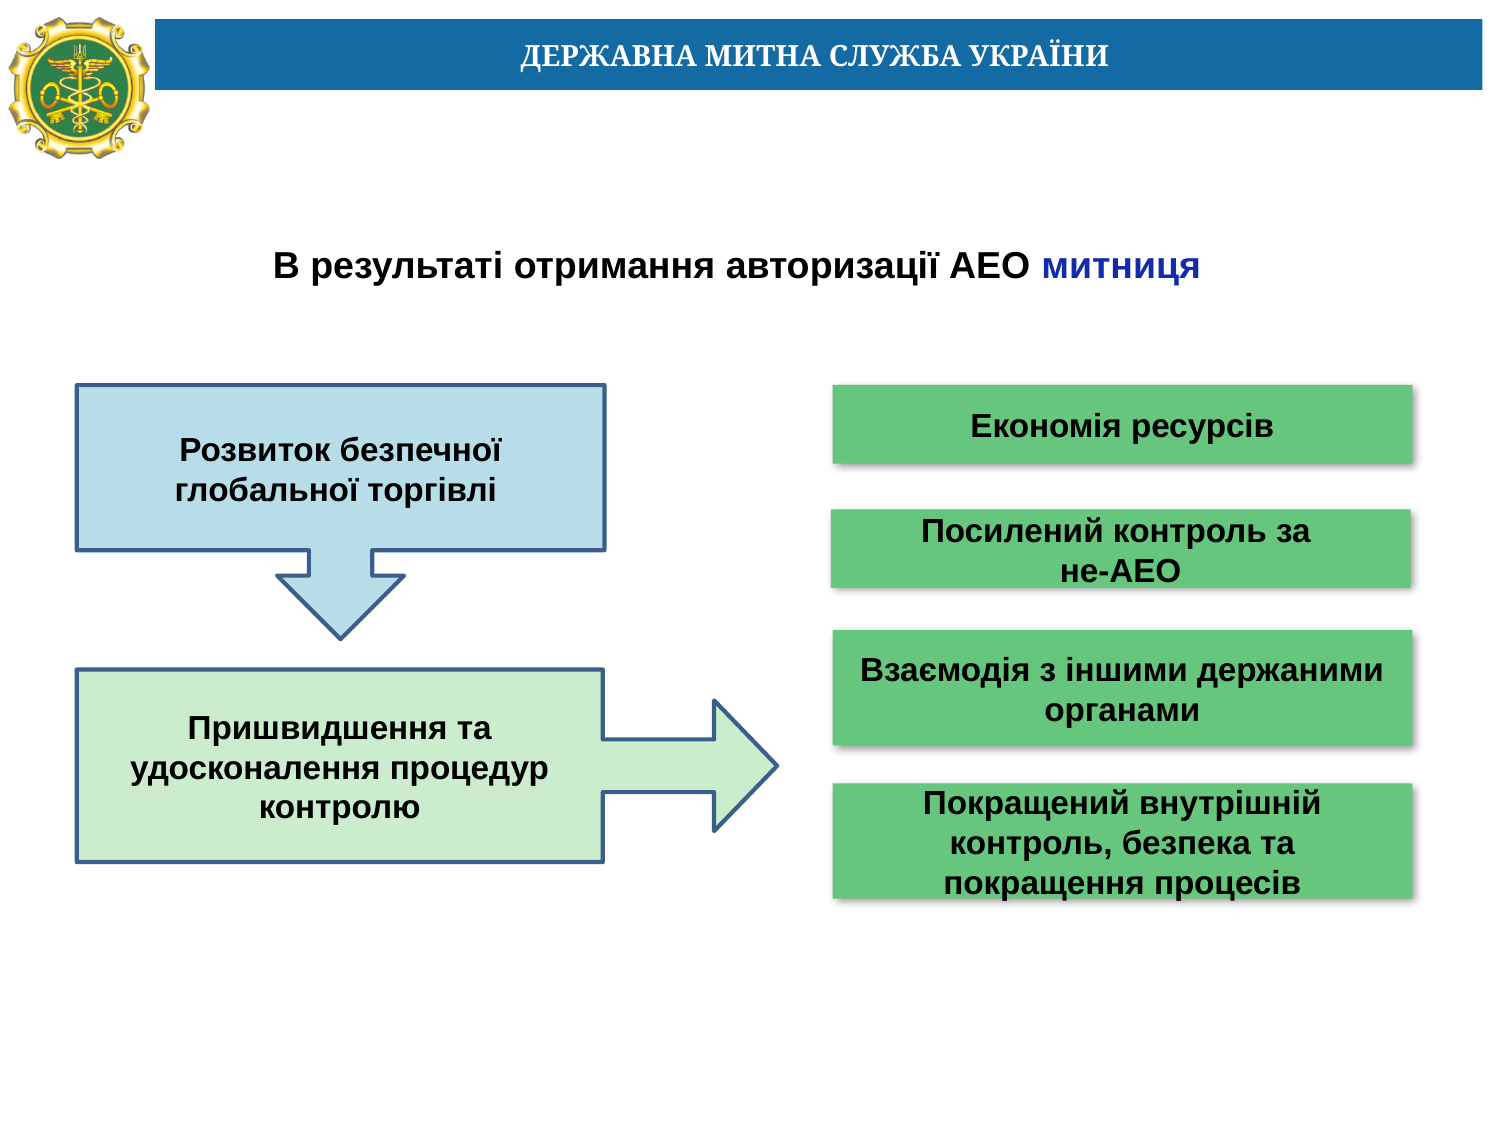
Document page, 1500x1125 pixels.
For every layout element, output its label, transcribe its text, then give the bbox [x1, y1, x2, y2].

text_box ДЕРЖАВНА МИТНА СЛУЖБА УКРАЇНИ [153, 17, 1484, 92]
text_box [76, 384, 1413, 899]
picture [8, 16, 151, 159]
text_box В результаті отримання авторизації АЕО митниця [79, 233, 1395, 339]
